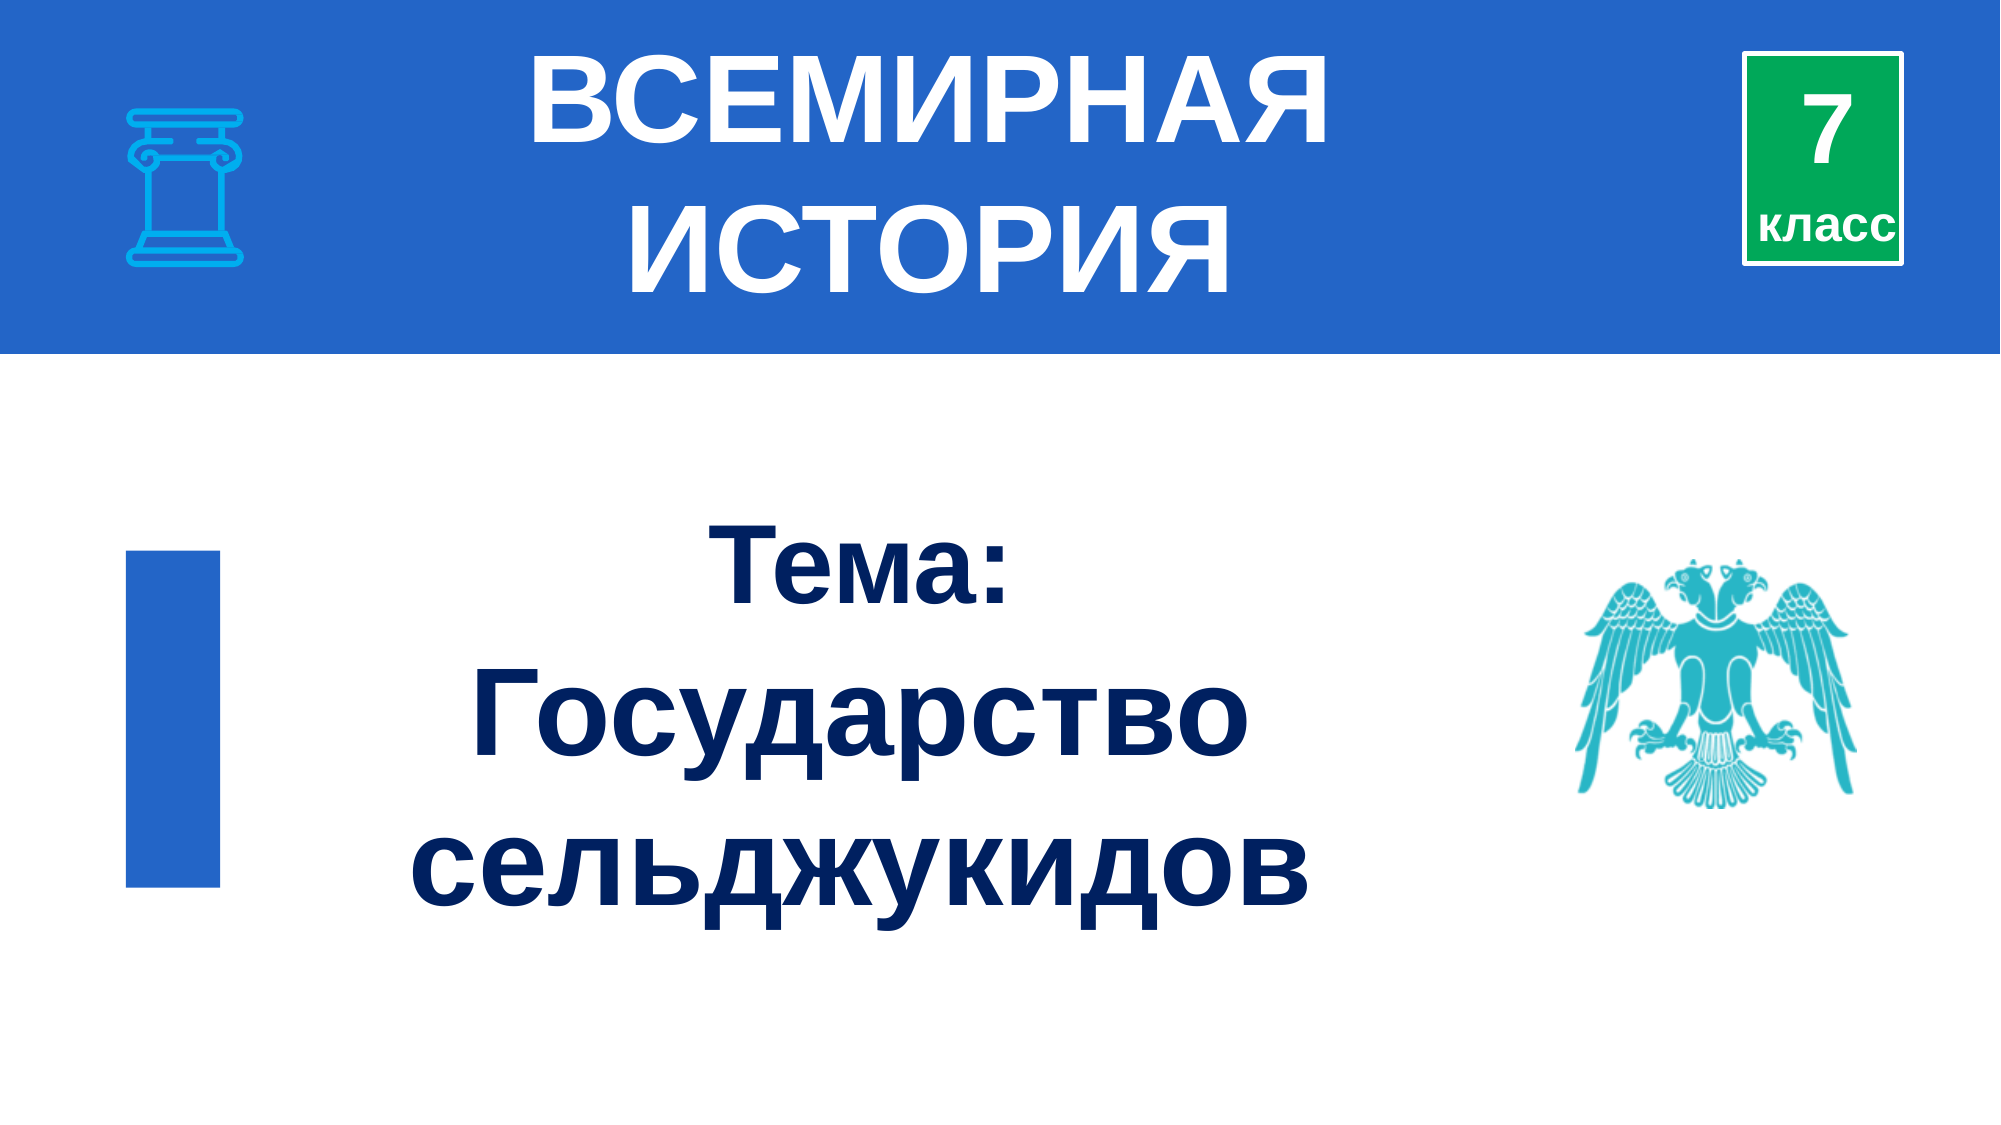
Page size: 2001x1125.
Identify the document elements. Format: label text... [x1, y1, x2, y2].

text_box Тема: Государство сельджукидов [184, 363, 1532, 1125]
text_box [208, 746, 1308, 815]
text_box [0, 0, 2000, 354]
text_box [1744, 53, 1902, 264]
text_box [125, 108, 244, 268]
text_box класс [1757, 187, 1898, 252]
picture [1575, 558, 1858, 810]
text_box 7 [1800, 58, 1857, 184]
text_box [125, 550, 221, 888]
title ВСЕМИРНАЯИСТОРИЯ [506, 13, 1350, 326]
